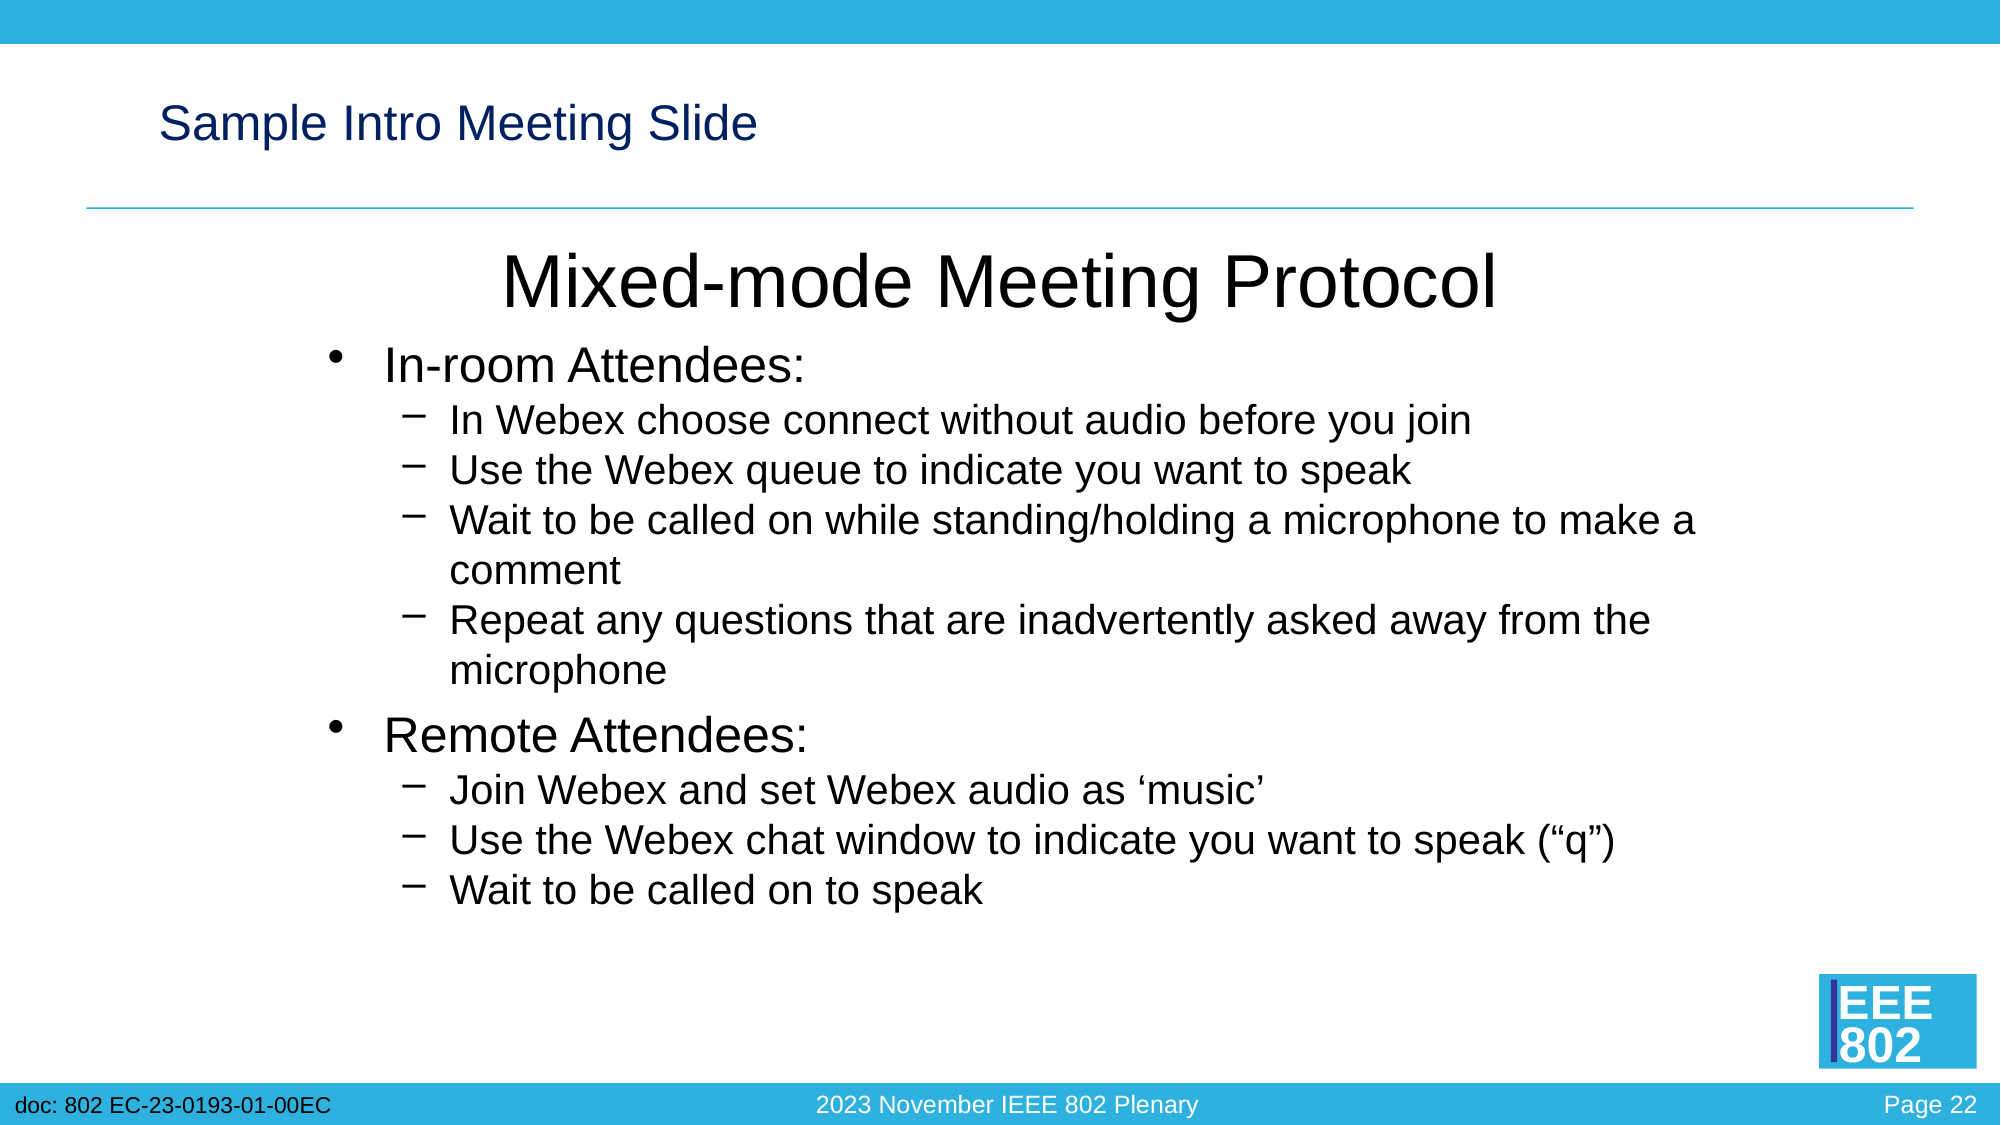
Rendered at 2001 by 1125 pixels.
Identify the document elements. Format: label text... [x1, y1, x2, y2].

list In-room Attendees: In Webex choose connect without audio before you join Use the Webex queue to indicate you want to speak Wait to be called on while standing/holding a microphone to make a comment Repeat any questions that are inadvertently asked away from the microphone Remote Attendees: Join Webex and set Webex audio as ‘music’ Use the Webex chat window to indicate you want to speak (“q”) Wait to be called on to speak [312, 324, 1800, 1076]
text_box Sample Intro Meeting Slide [143, 83, 982, 159]
title Mixed-mode Meeting Protocol [150, 233, 1850, 321]
